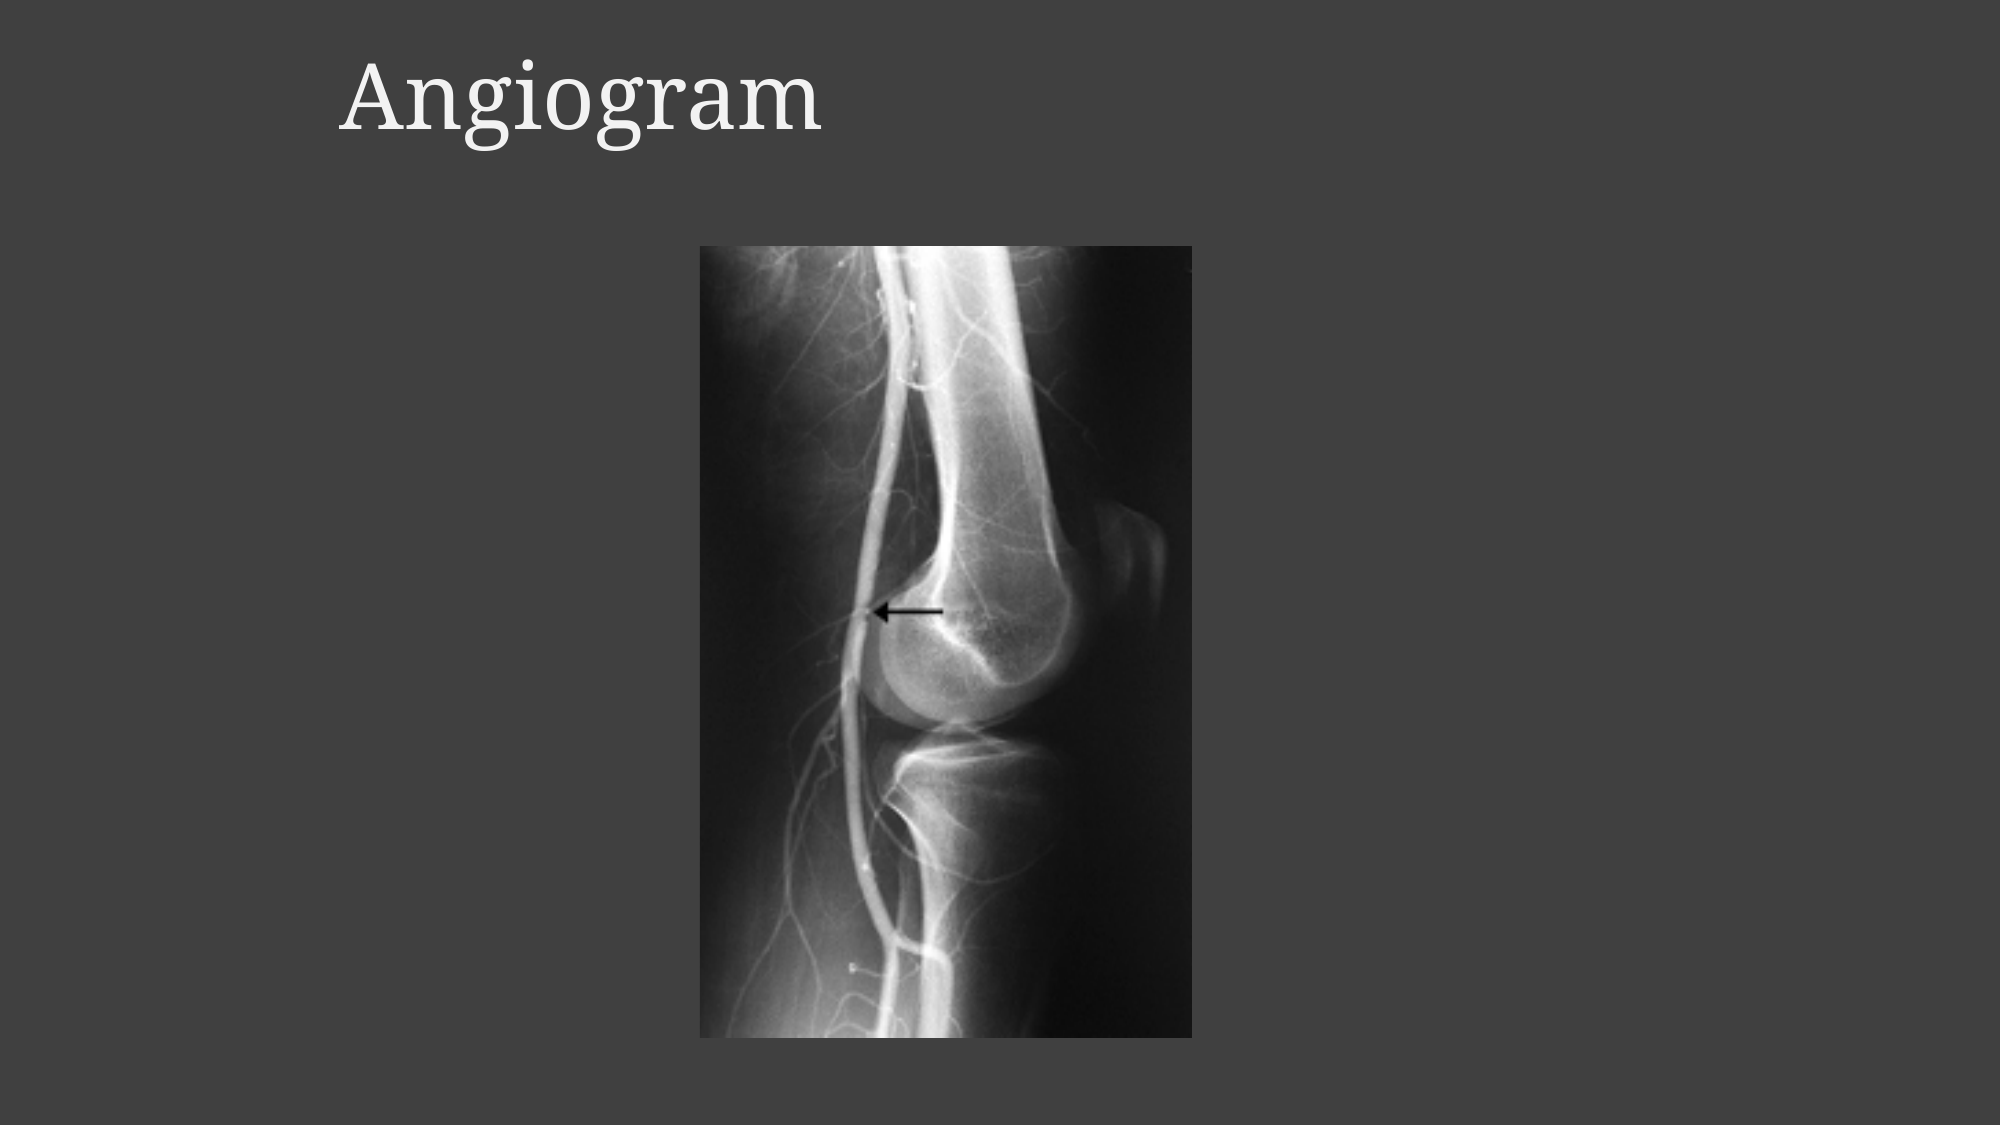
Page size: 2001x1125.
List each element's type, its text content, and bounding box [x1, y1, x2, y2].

title Angiogram [324, 24, 1675, 175]
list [699, 246, 1192, 1038]
